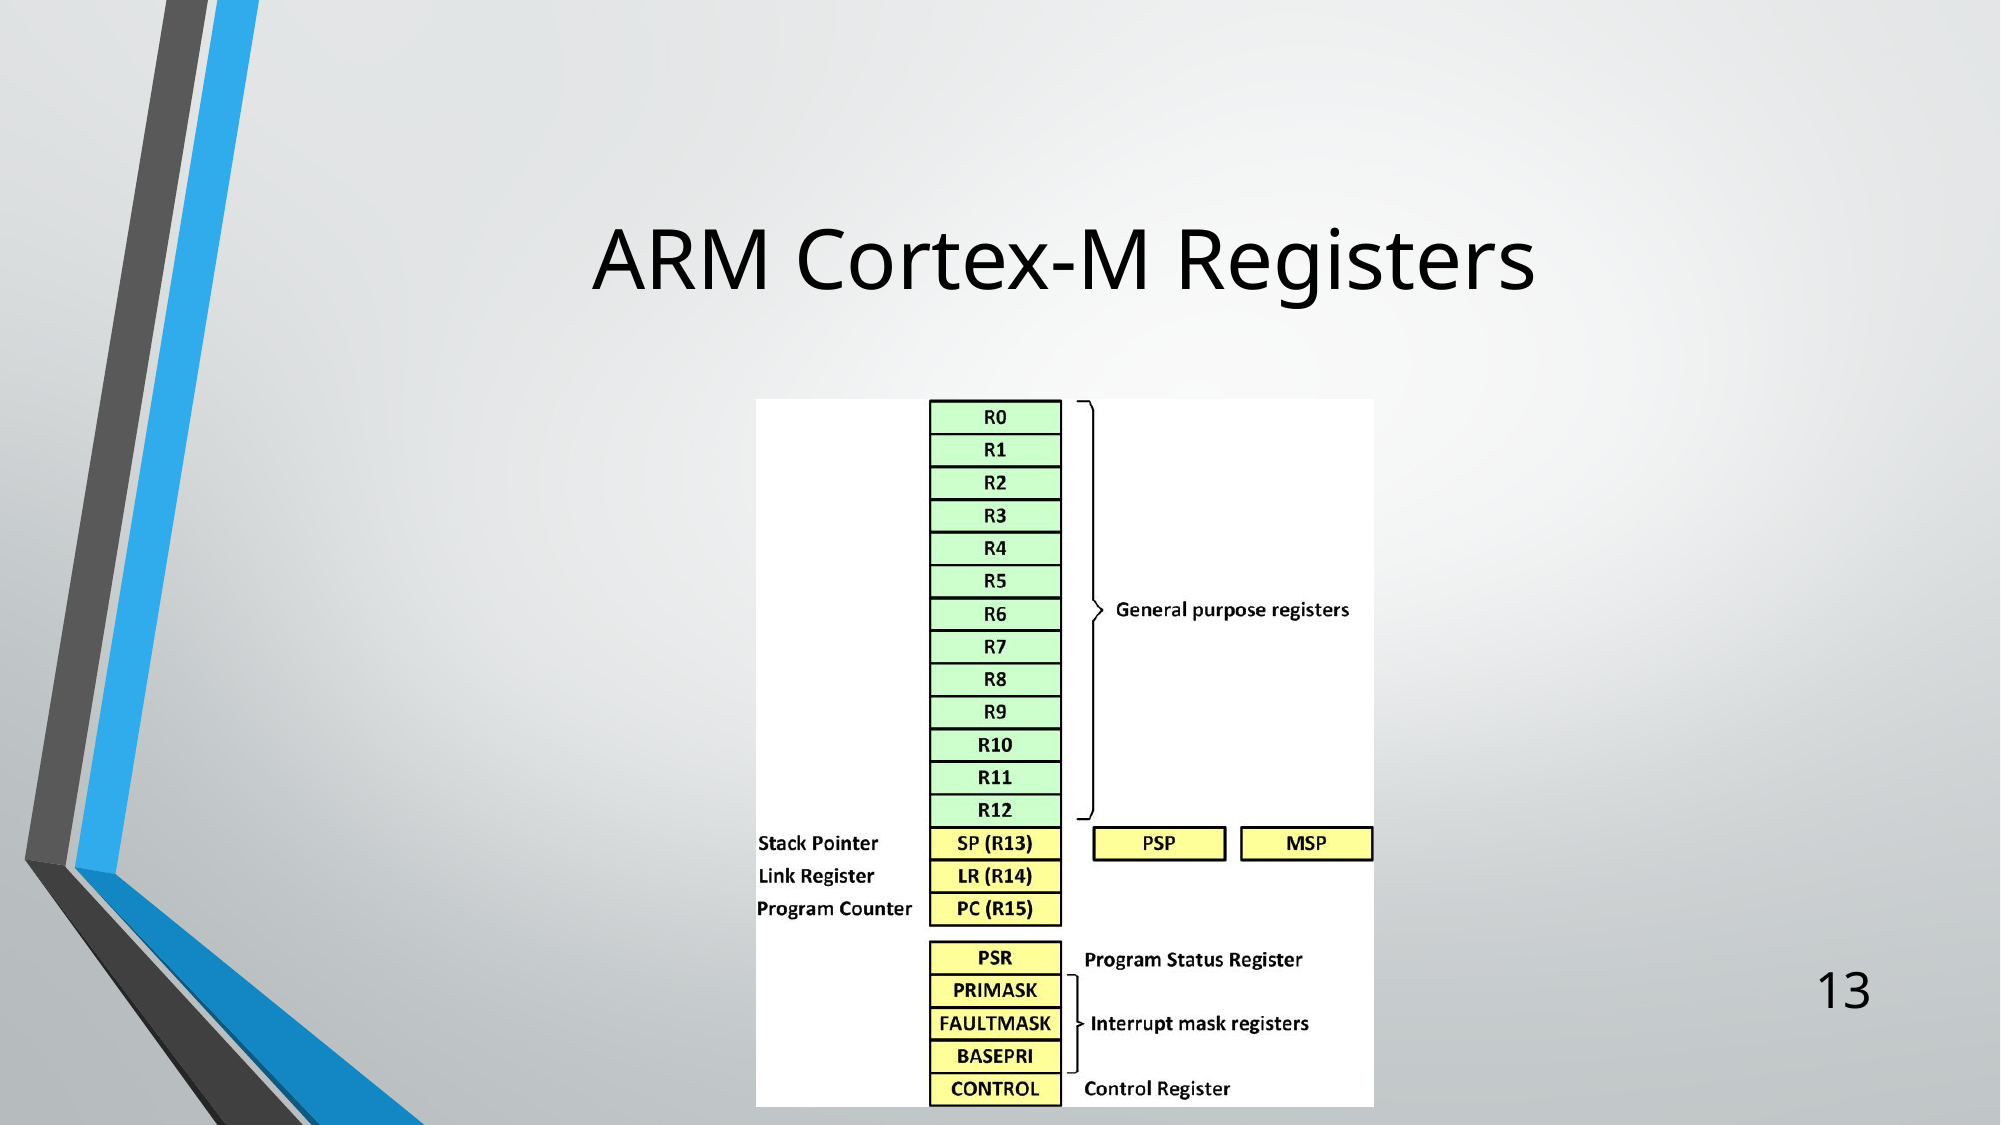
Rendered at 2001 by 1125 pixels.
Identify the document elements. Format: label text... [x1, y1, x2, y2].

slide_number 13 [1796, 962, 1887, 1023]
title ARM Cortex-M Registers [243, 112, 1887, 400]
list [756, 399, 1374, 1108]
